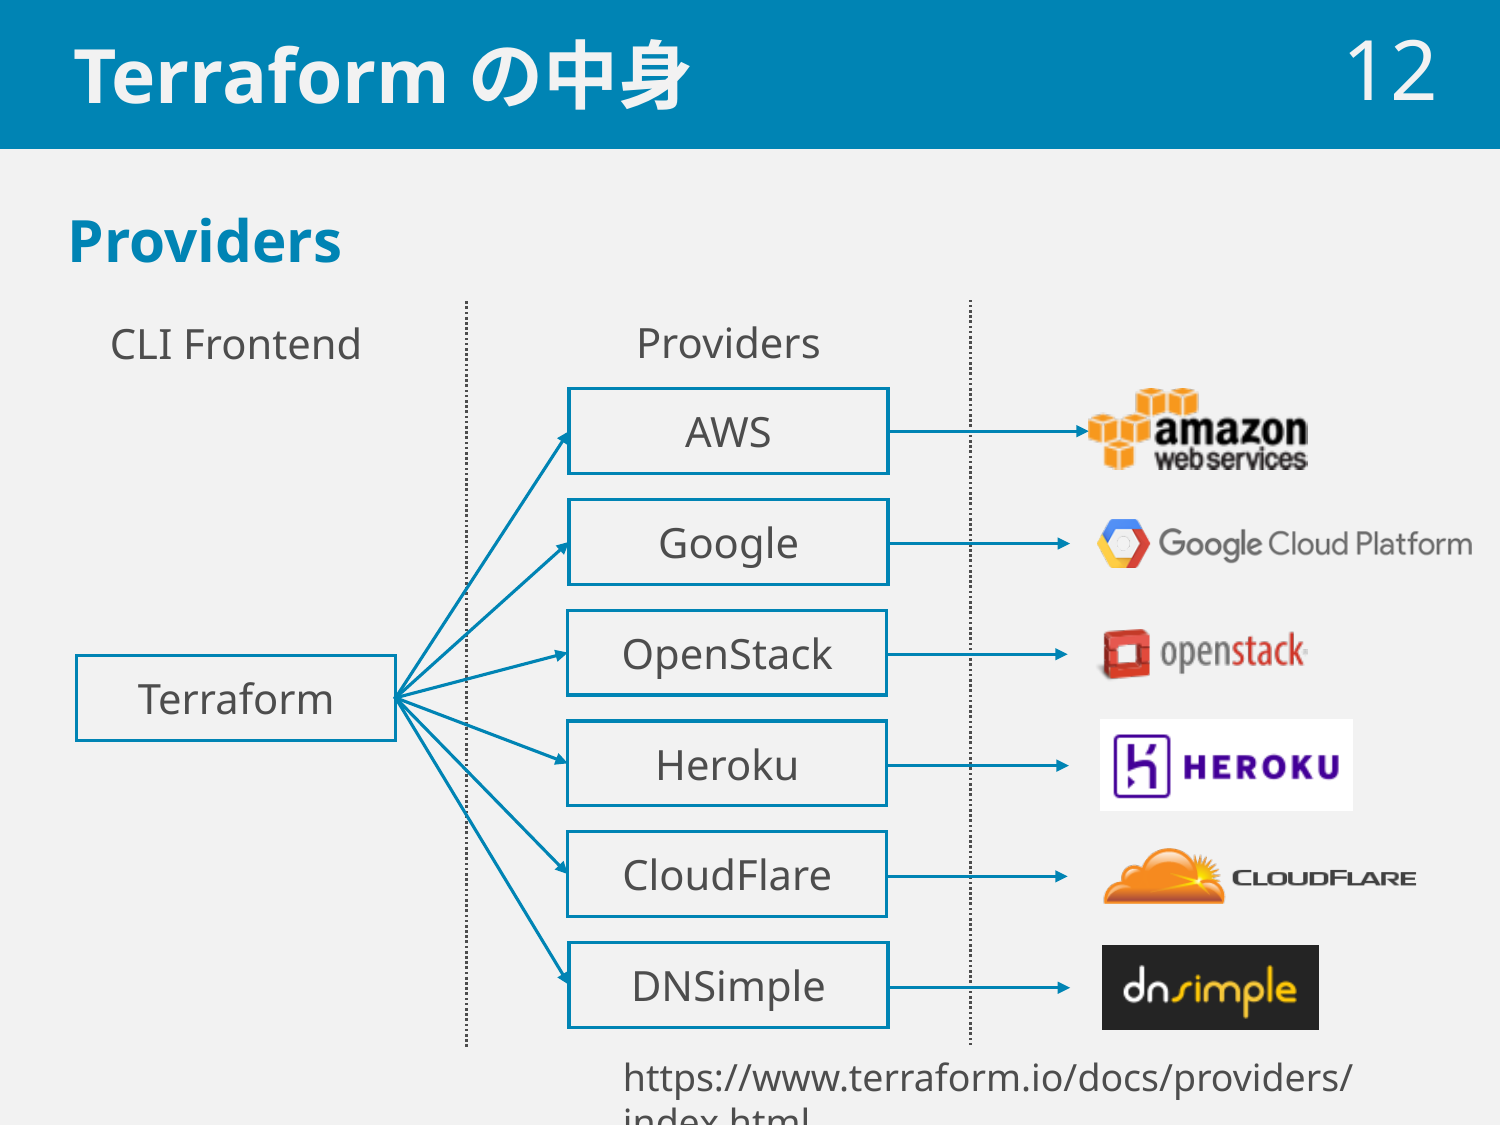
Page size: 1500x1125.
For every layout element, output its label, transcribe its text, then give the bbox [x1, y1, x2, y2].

picture [1102, 945, 1319, 1031]
text_box Google [575, 499, 889, 585]
text_box AWS [568, 388, 889, 474]
text_box Terraform [76, 655, 389, 741]
text_box Heroku [575, 720, 887, 807]
picture [1097, 519, 1472, 568]
text_box CLI Frontend [76, 283, 396, 403]
title Terraformの中身 [0, 0, 1500, 149]
picture [1100, 719, 1353, 811]
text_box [395, 652, 568, 695]
slide_number 12 [1162, 26, 1454, 121]
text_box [395, 697, 570, 985]
text_box Providers [53, 196, 869, 281]
picture [1088, 388, 1308, 471]
text_box DNSimple [568, 942, 889, 1028]
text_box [395, 541, 570, 653]
picture [1094, 629, 1308, 682]
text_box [395, 430, 570, 541]
text_box https://www.terraform.io/docs/providers/index.html [608, 1046, 1500, 1125]
text_box OpenStack [575, 609, 887, 696]
text_box CloudFlare [575, 831, 887, 917]
picture [1093, 847, 1429, 905]
text_box Providers [604, 282, 853, 388]
